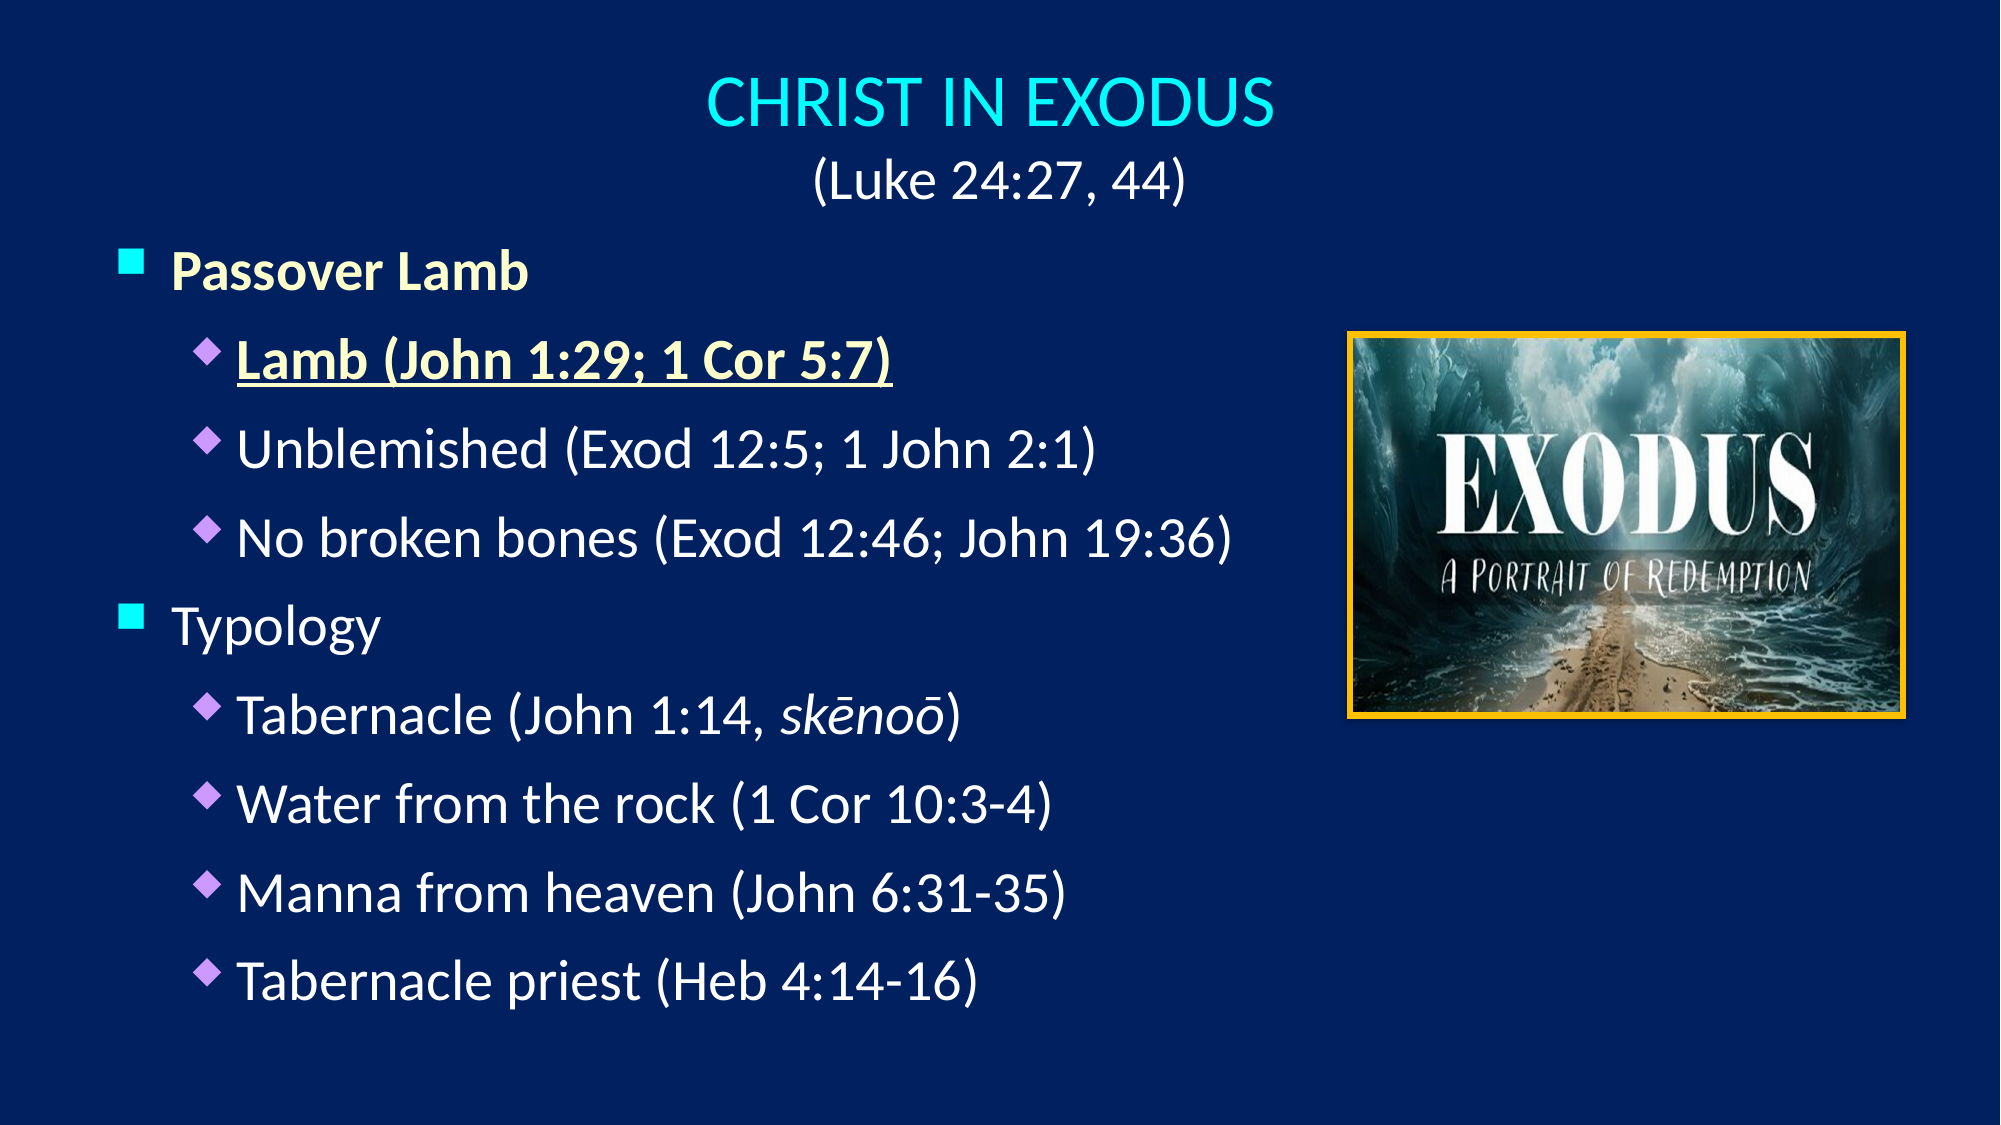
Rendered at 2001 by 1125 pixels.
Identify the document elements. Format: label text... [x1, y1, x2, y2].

picture [1352, 337, 1901, 713]
list Passover Lamb Lamb (John 1:29; 1 Cor 5:7) Unblemished (Exod 12:5; 1 John 2:1) No broken bones (Exod 12:46; John 19:36) Typology Tabernacle (John 1:14, skēnoō) Water from the rock (1 Cor 10:3-4) Manna from heaven (John 6:31-35) Tabernacle priest (Heb 4:14-16) [99, 224, 1301, 1101]
title CHRIST IN EXODUS (Luke 24:27, 44) [149, 37, 1851, 226]
